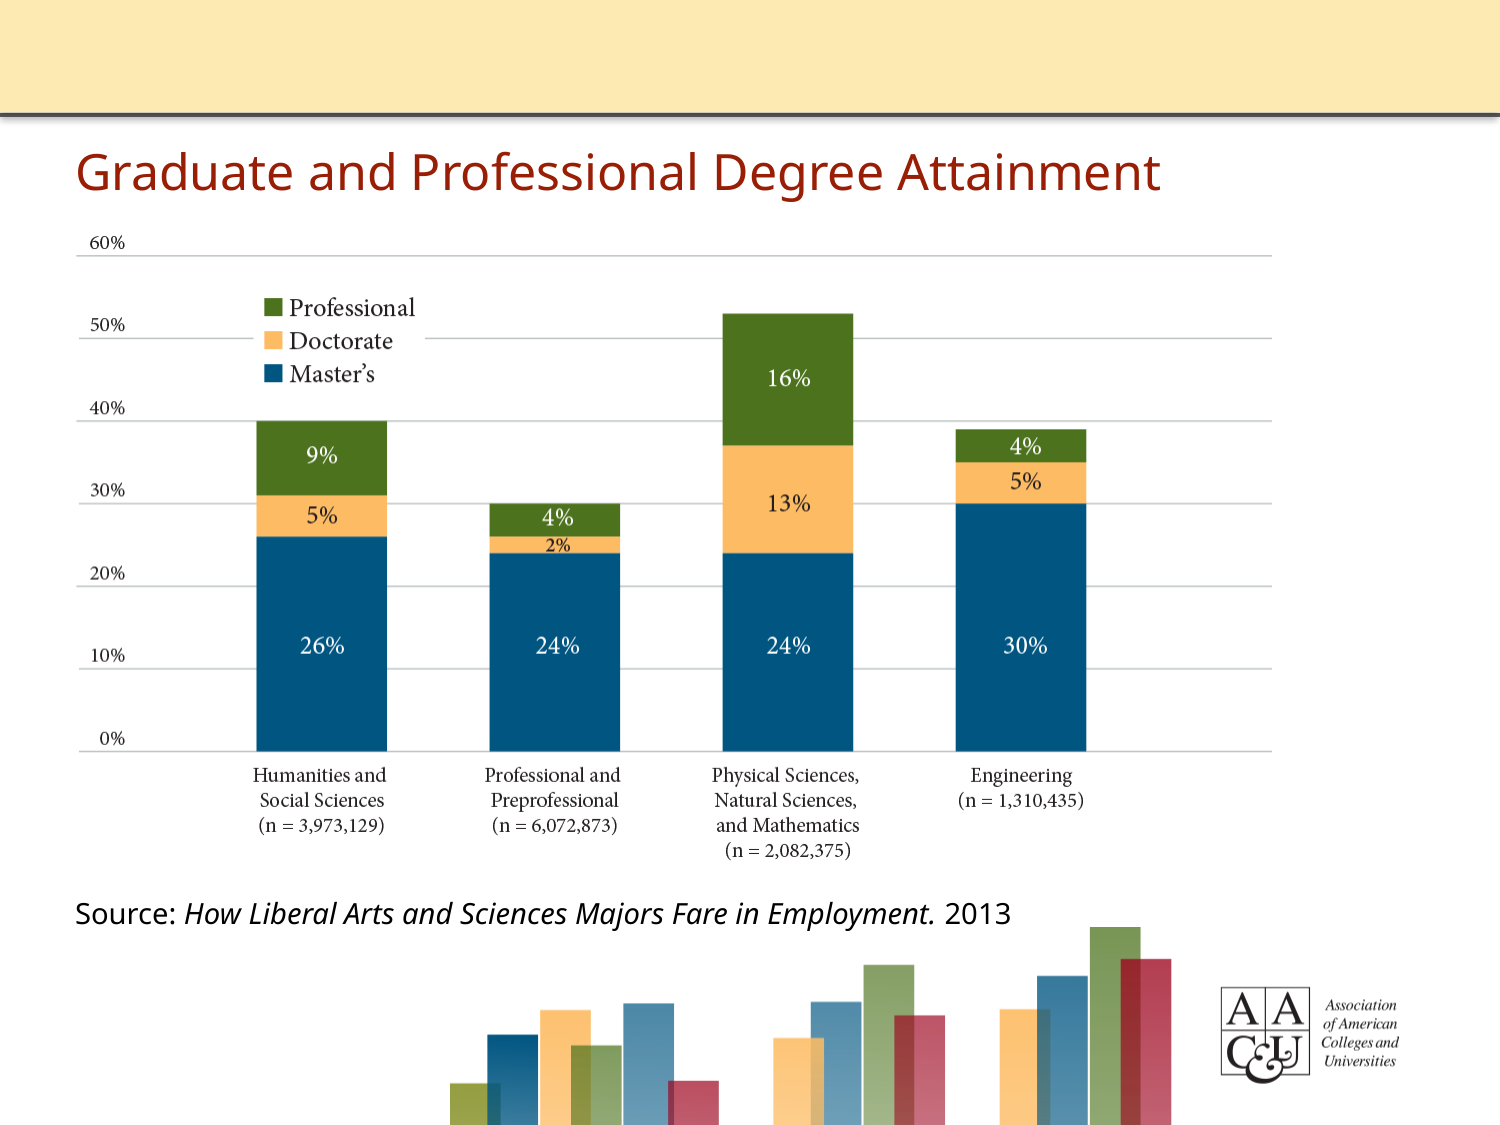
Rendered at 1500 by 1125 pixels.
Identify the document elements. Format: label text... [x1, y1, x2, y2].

subtitle Source: How Liberal Arts and Sciences Majors Fare in Employment. 2013 [75, 895, 1425, 971]
title Graduate and Professional Degree Attainment [75, 140, 1425, 216]
picture [74, 224, 1273, 874]
picture [0, 927, 1500, 1125]
